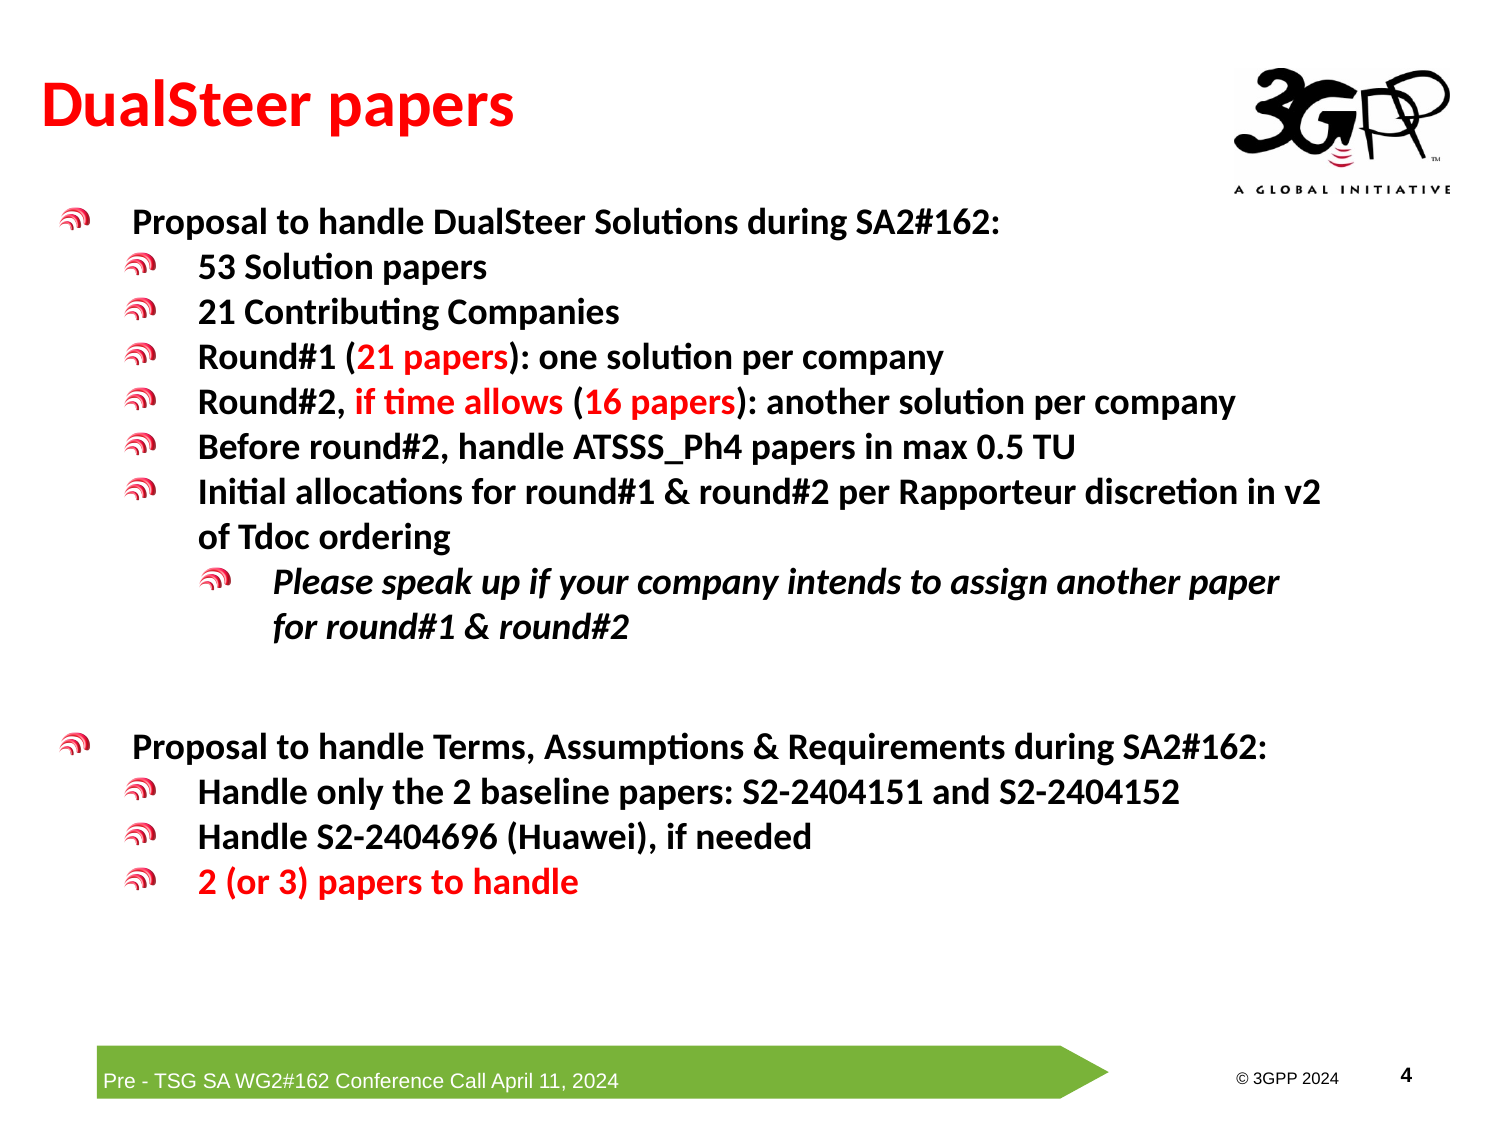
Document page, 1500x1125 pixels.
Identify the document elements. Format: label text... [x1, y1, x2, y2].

picture [197, 566, 225, 593]
title DualSteer papers [26, 47, 1223, 152]
picture [57, 206, 84, 233]
picture [122, 386, 150, 413]
picture [122, 341, 150, 368]
picture [122, 476, 150, 503]
picture [122, 296, 150, 323]
picture [57, 731, 84, 758]
picture [122, 776, 150, 803]
picture [122, 431, 150, 458]
picture [122, 866, 150, 893]
picture [122, 251, 150, 278]
list Proposal to handle DualSteer Solutions during SA2#162: 53 Solution papers 21 Contributing Companies Round#1 (21 papers): one solution per company Round#2, if time allows (16 papers): another solution per company Before round#2, handle ATSSS_Ph4 papers in max 0.5 TU Initial allocations for round#1 & round#2 per Rapporteur discretion in v2 of Tdoc ordering Please speak up if your company intends to assign another paper for round#1 & round#2 Proposal to handle Terms, Assumptions & Requirements during SA2#162: Handle only the 2 baseline papers: S2-2404151 and S2-2404152 Handle S2-2404696 (Huawei), if needed 2 (or 3) papers to handle [42, 189, 1340, 936]
picture [122, 821, 150, 848]
picture [1234, 68, 1450, 194]
